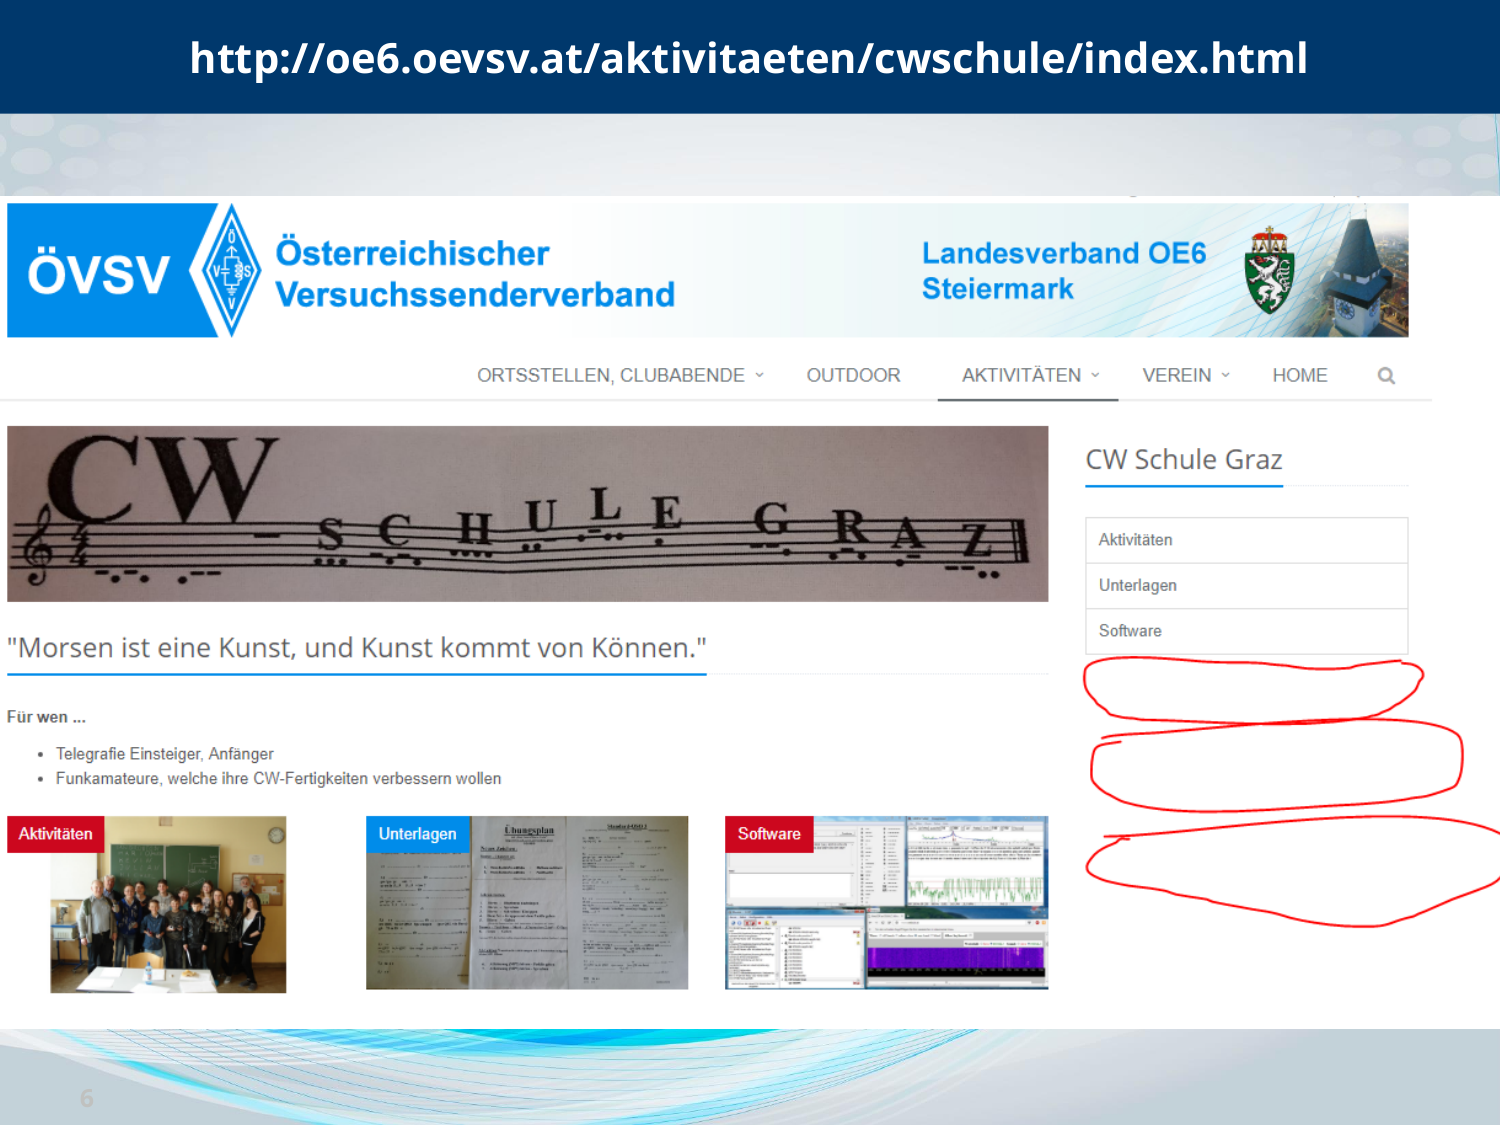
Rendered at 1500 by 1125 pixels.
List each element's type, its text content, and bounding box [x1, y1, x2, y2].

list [0, 196, 1500, 1029]
picture [0, 1029, 1500, 1125]
title http://oe6.oevsv.at/aktivitaeten/cwschule/index.html [75, 9, 1425, 104]
slide_number 6 [64, 1069, 415, 1125]
picture [0, 114, 1500, 196]
